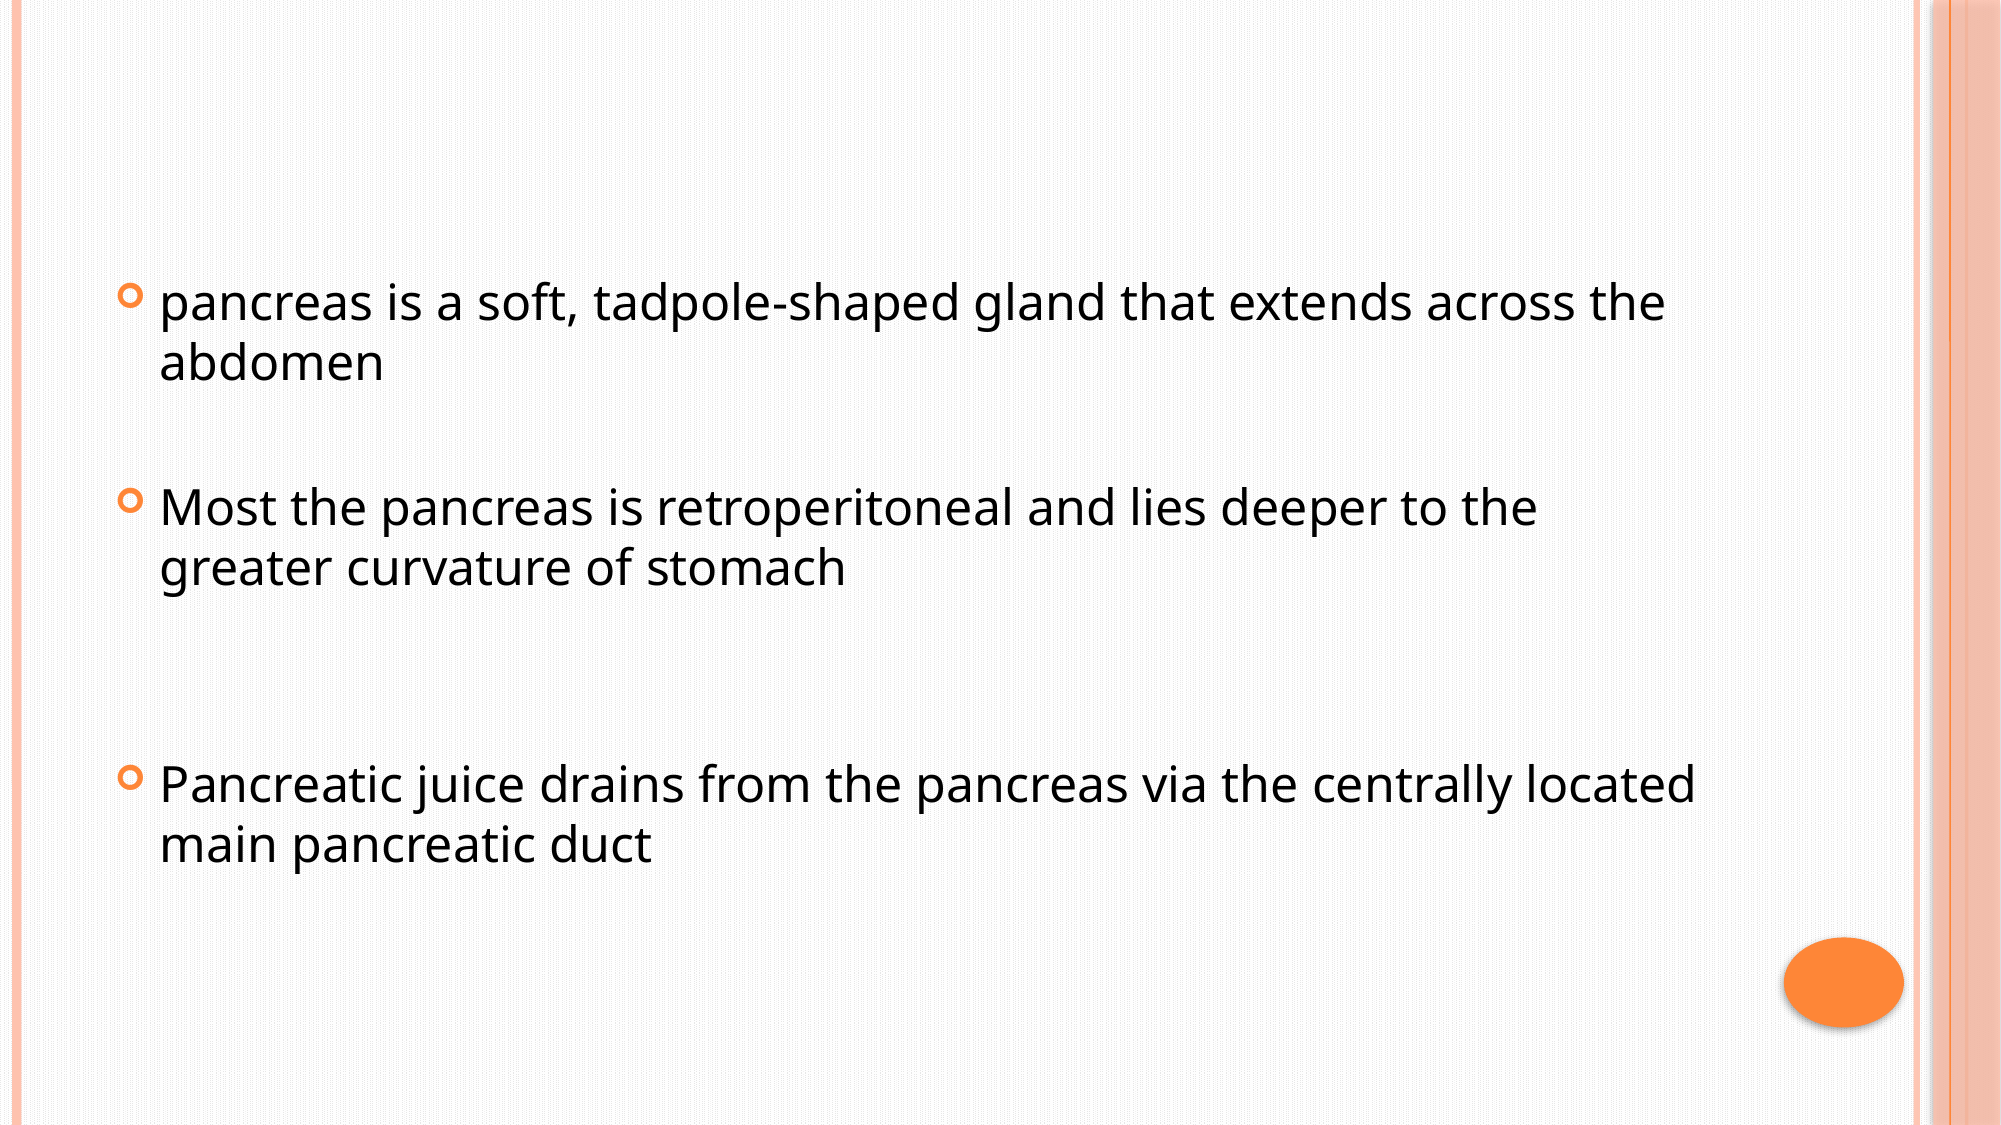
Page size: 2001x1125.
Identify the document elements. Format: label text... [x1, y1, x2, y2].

list pancreas is a soft, tadpole-shaped gland that extends across the abdomen Most the pancreas is retroperitoneal and lies deeper to the greater curvature of stomach Pancreatic juice drains from the pancreas via the centrally located main pancreatic duct [99, 262, 1734, 1062]
